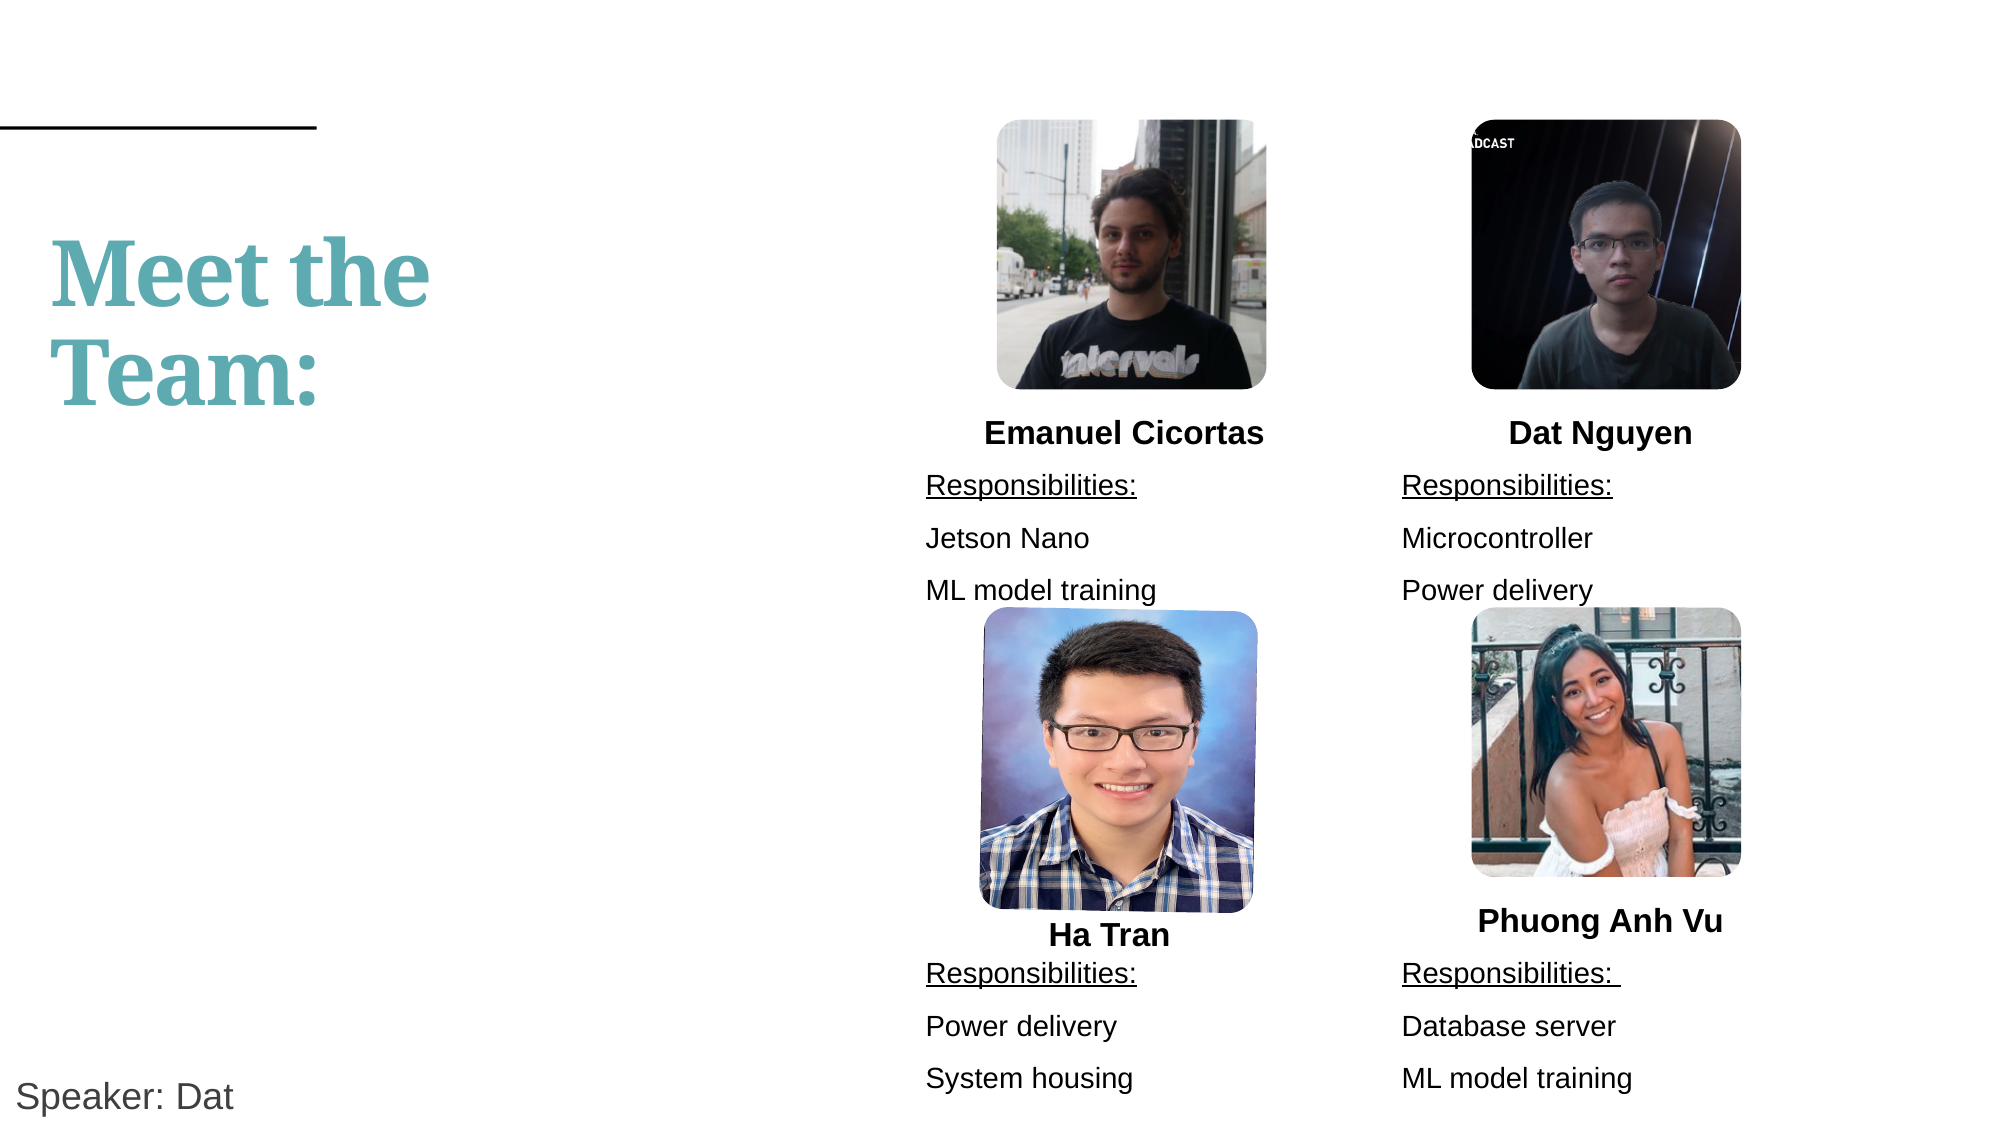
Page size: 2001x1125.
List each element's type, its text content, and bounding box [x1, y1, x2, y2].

text_box Speaker: Dat [0, 1064, 252, 1125]
picture [980, 607, 1258, 913]
list Phuong Anh Vu [1401, 884, 1815, 948]
list Responsibilities: Database server ML model training [1401, 951, 1815, 1031]
list Emanuel Cicortas [925, 396, 1339, 460]
list Responsibilities: Jetson Nano ML model training [925, 463, 1339, 543]
list Dat Nguyen [1401, 396, 1815, 460]
list Responsibilities: Power delivery System housing [925, 951, 1339, 1031]
picture [996, 119, 1267, 390]
picture [1471, 119, 1742, 390]
list Ha Tran [910, 898, 1324, 961]
picture [1471, 607, 1742, 878]
list Responsibilities: Microcontroller Power delivery [1401, 463, 1815, 543]
title Meet the Team: [50, 159, 722, 494]
